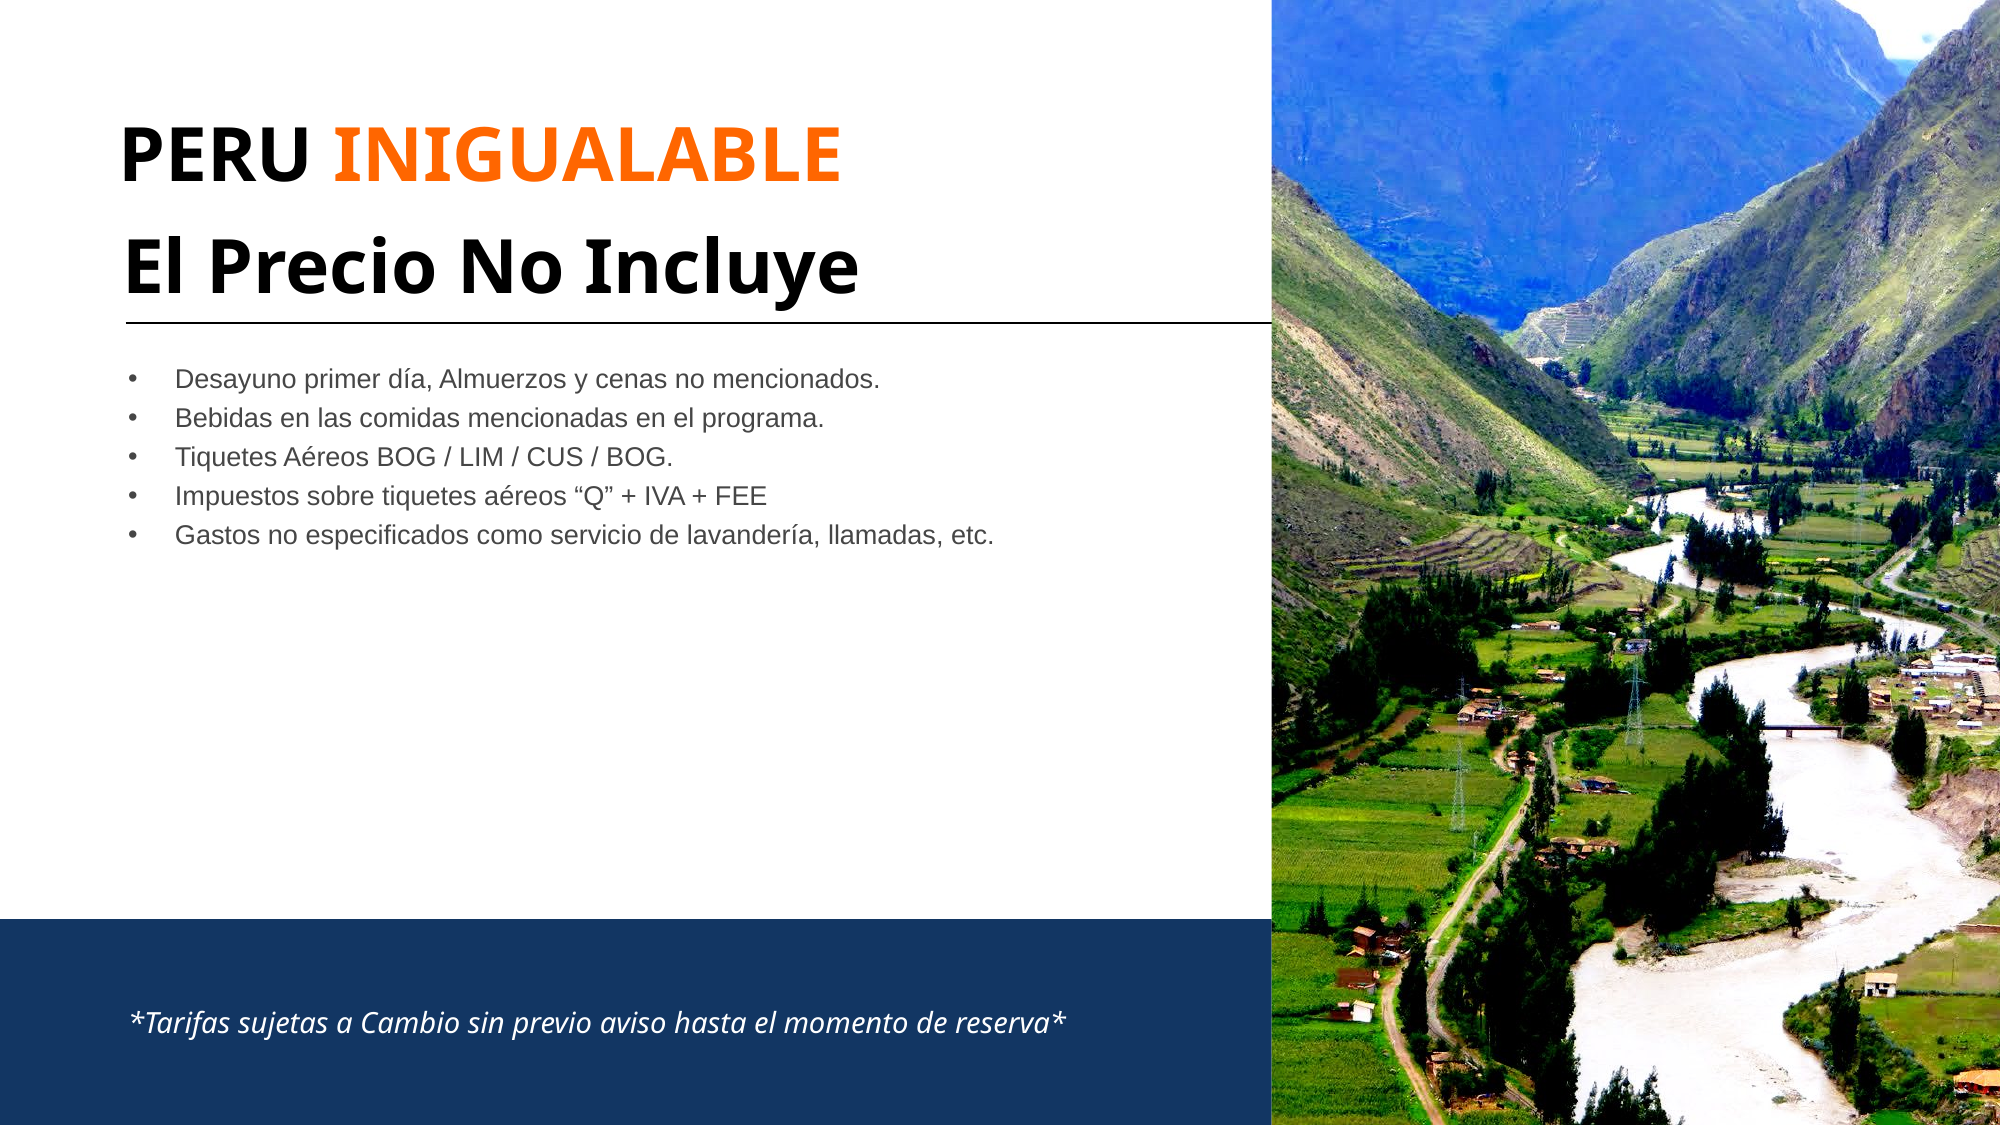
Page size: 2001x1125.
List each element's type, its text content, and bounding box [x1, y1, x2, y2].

picture [1271, 0, 2000, 1125]
text_box *Tarifas sujetas a Cambio sin previo aviso hasta el momento de reserva* [113, 979, 1156, 1048]
text_box El Precio No Incluye [107, 211, 911, 316]
text_box PERU INIGUALABLE [103, 99, 1262, 205]
text_box [0, 918, 1271, 1125]
text_box Desayuno primer día, Almuerzos y cenas no mencionados. Bebidas en las comidas mencionadas en el programa. Tiquetes Aéreos BOG / LIM / CUS / BOG. Impuestos sobre tiquetes aéreos “Q” + IVA + FEE Gastos no especificados como servicio de lavandería, llamadas, etc. [113, 347, 1230, 558]
